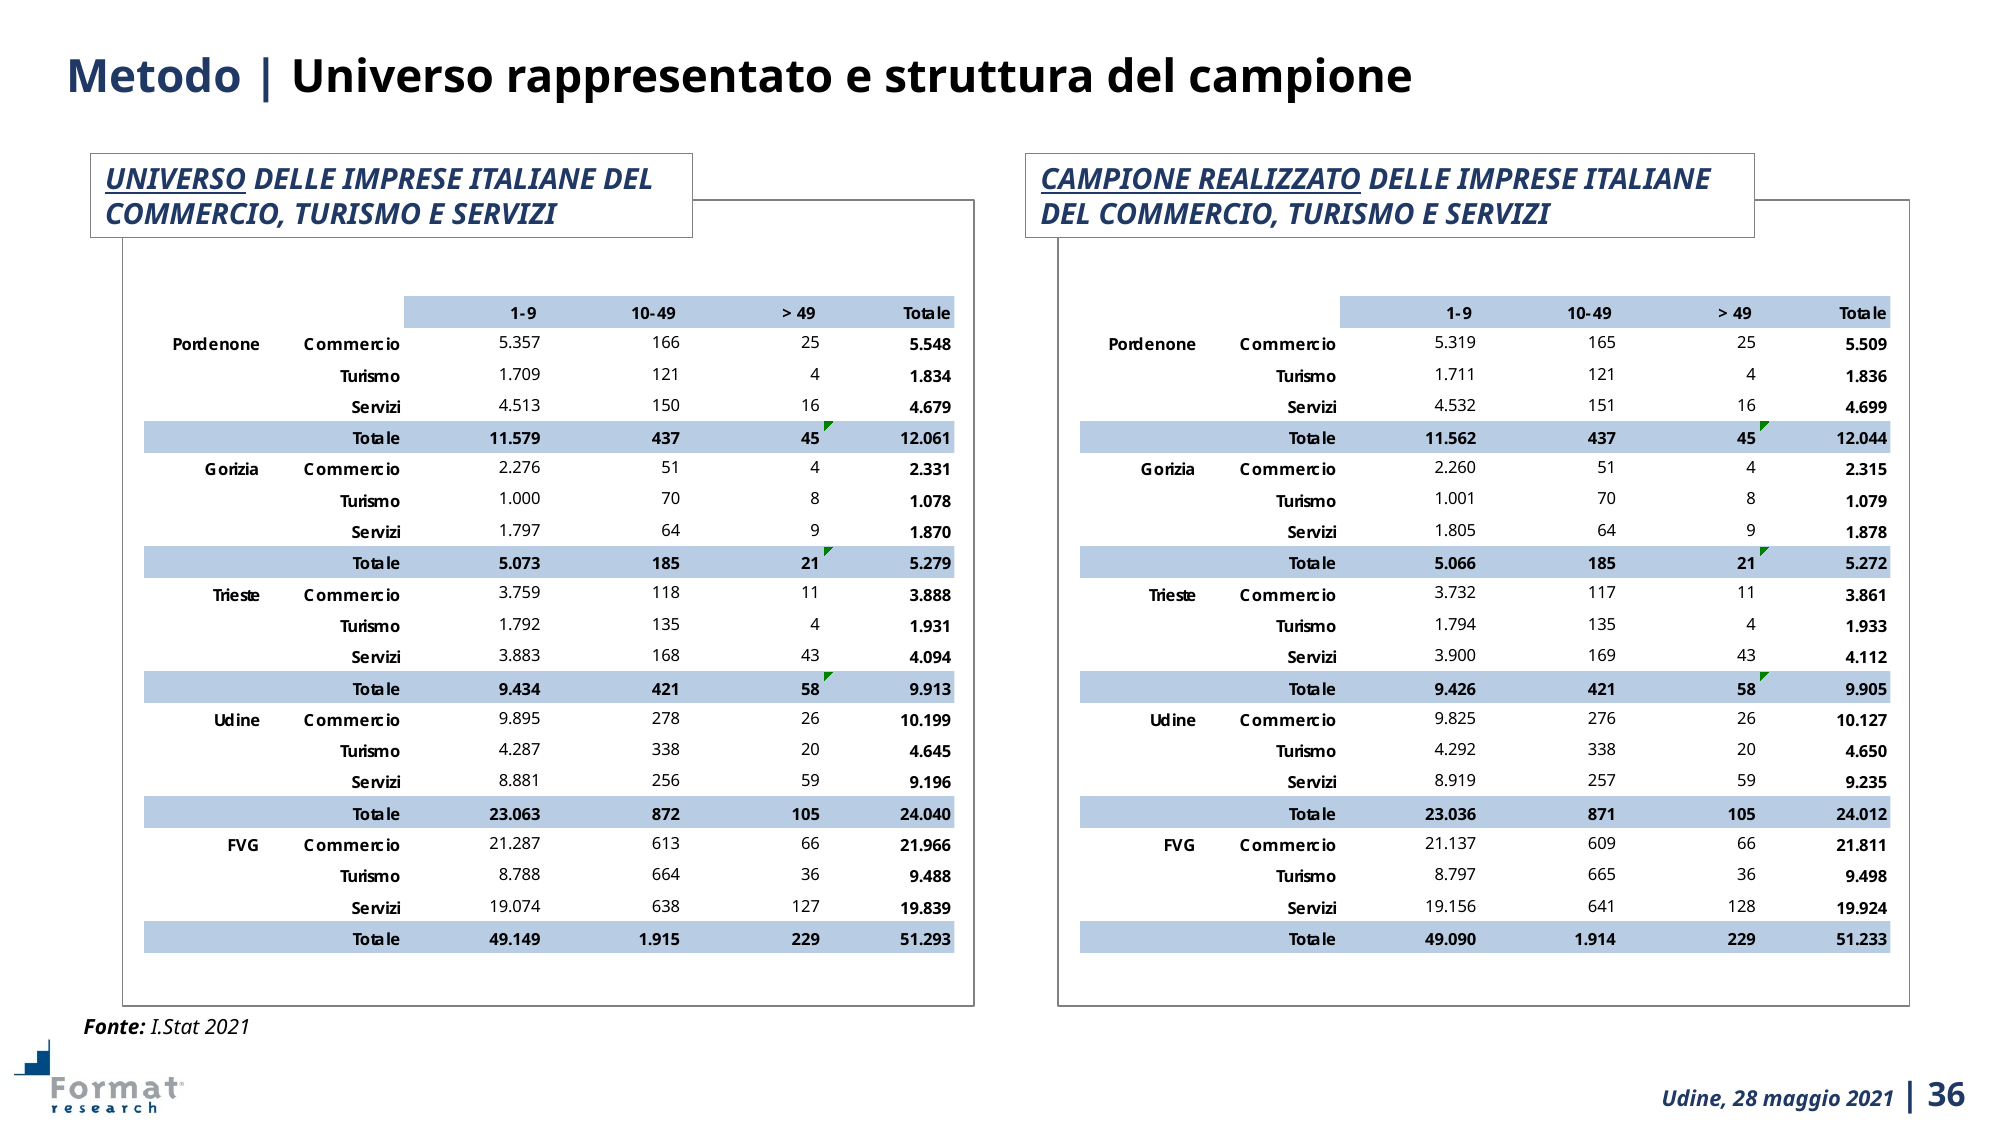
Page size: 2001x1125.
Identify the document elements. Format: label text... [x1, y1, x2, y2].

text_box [1057, 199, 1910, 1007]
text_box UNIVERSO DELLE IMPRESE ITALIANE DEL COMMERCIO, TURISMO E SERVIZI [90, 153, 693, 238]
picture [142, 295, 956, 954]
text_box Fonte: I.Stat 2021 [69, 1006, 613, 1047]
text_box Metodo | Universo rappresentato e struttura del campione [54, 40, 1957, 108]
text_box [122, 199, 975, 1007]
picture [1078, 295, 1892, 954]
text_box CAMPIONE REALIZZATO DELLE IMPRESE ITALIANE DEL COMMERCIO, TURISMO E SERVIZI [1025, 153, 1755, 238]
picture [3, 1030, 194, 1121]
